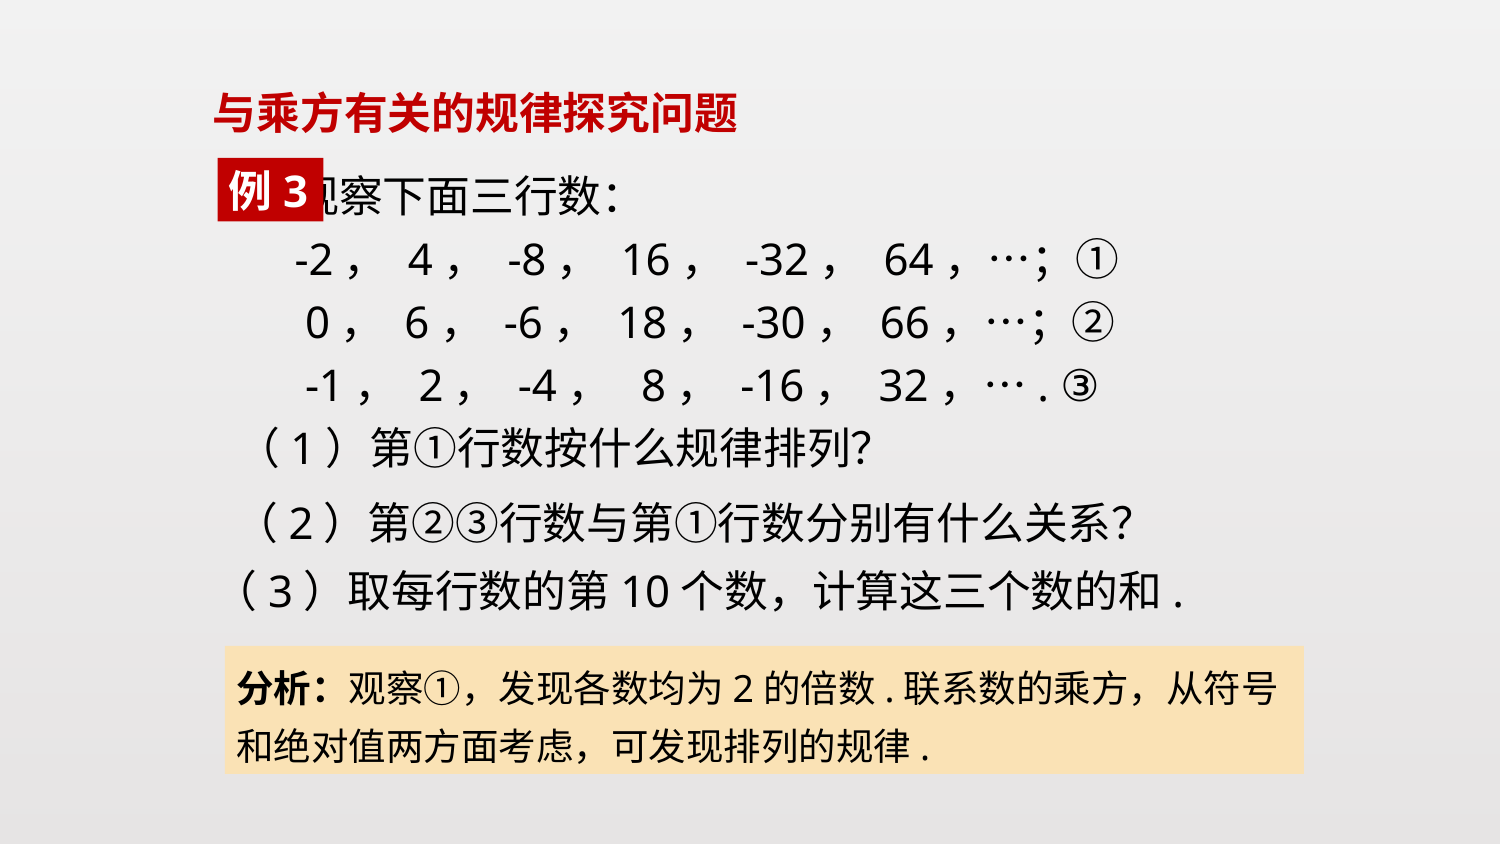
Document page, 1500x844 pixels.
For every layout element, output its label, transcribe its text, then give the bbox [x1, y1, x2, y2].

text_box 例3 [217, 157, 324, 222]
text_box 分析：观察①，发现各数均为2的倍数.联系数的乘方，从符号和绝对值两方面考虑，可发现排列的规律. [224, 645, 1304, 774]
text_box 与乘方有关的规律探究问题 [201, 79, 750, 144]
text_box 观察下面三行数： -2， 4， -8， 16， -32， 64，…；① 0， 6， -6， 18， -30， 66，…；② -1， 2， -4， 8， -16， 32，…. ③ （1）第①行数按什么规律排列？ [224, 152, 1163, 463]
text_box （2）第②③行数与第①行数分别有什么关系？ [223, 463, 1172, 548]
text_box （3）取每行数的第10个数，计算这三个数的和. [202, 548, 1196, 623]
